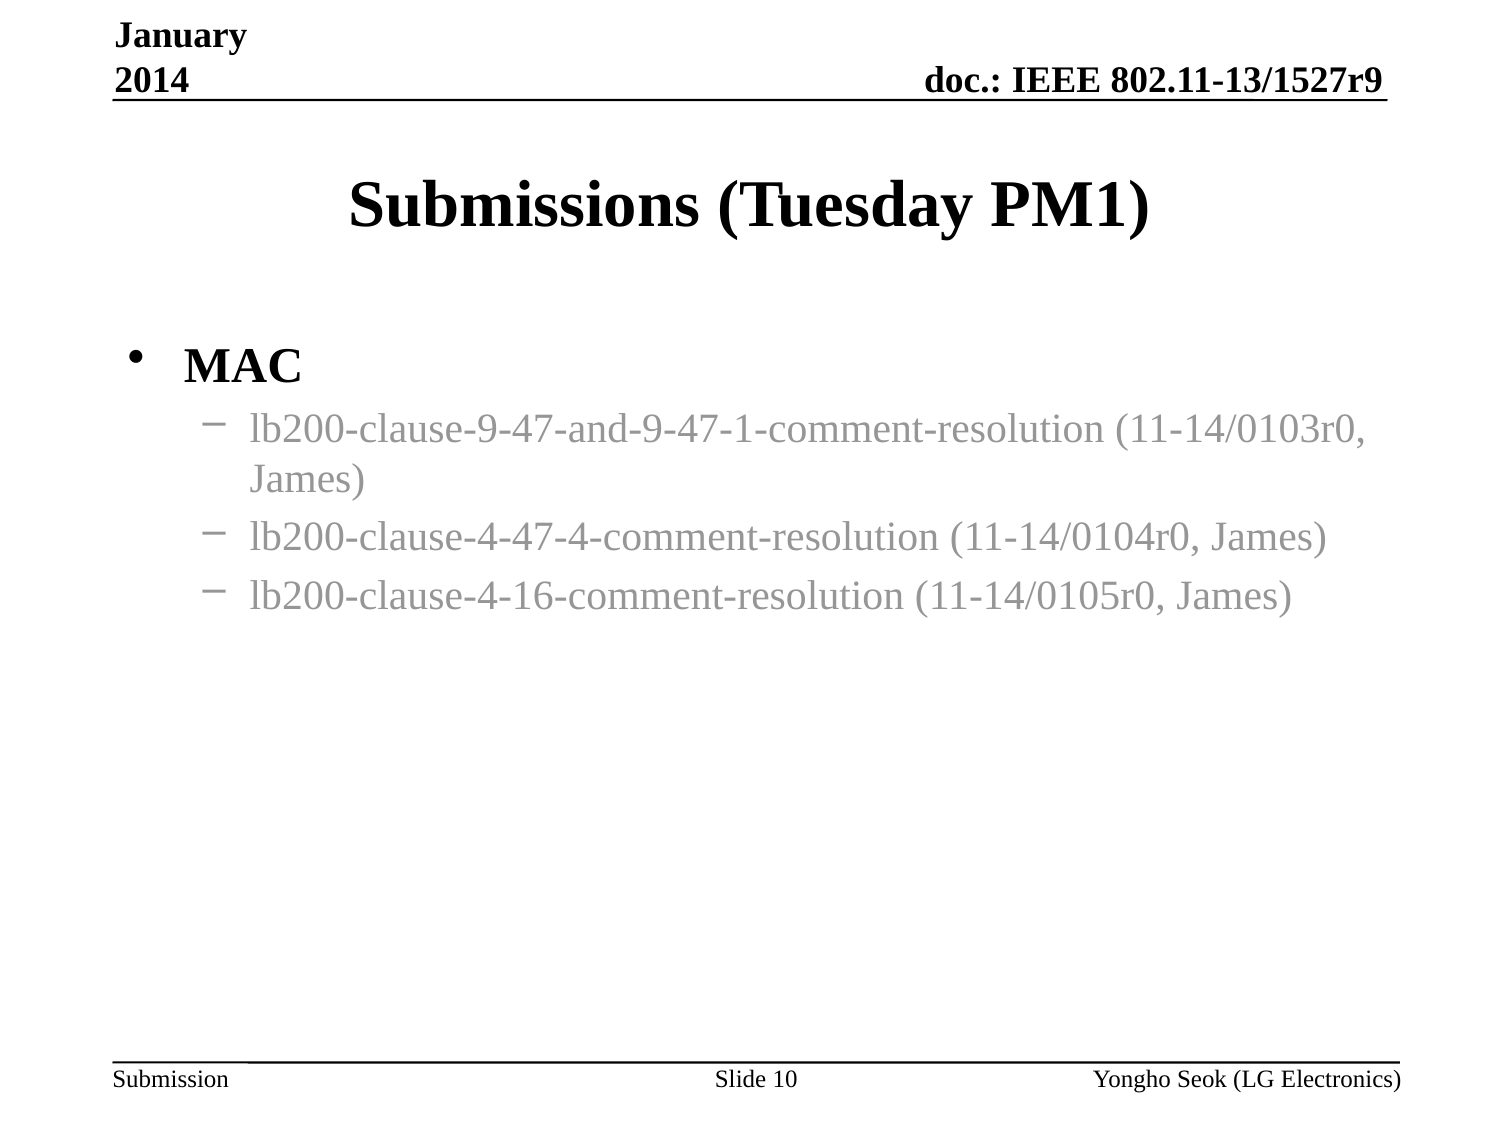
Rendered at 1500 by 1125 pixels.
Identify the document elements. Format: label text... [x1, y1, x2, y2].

title Submissions (Tuesday PM1) [112, 112, 1388, 288]
footer Yongho Seok (LG Electronics) [1088, 1061, 1402, 1093]
slide_number Slide 10 [712, 1061, 800, 1093]
list MAC lb200-clause-9-47-and-9-47-1-comment-resolution (11-14/0103r0, James) lb200-clause-4-47-4-comment-resolution (11-14/0104r0, James) lb200-clause-4-16-comment-resolution (11-14/0105r0, James) [112, 324, 1388, 1001]
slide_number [114, 54, 333, 101]
